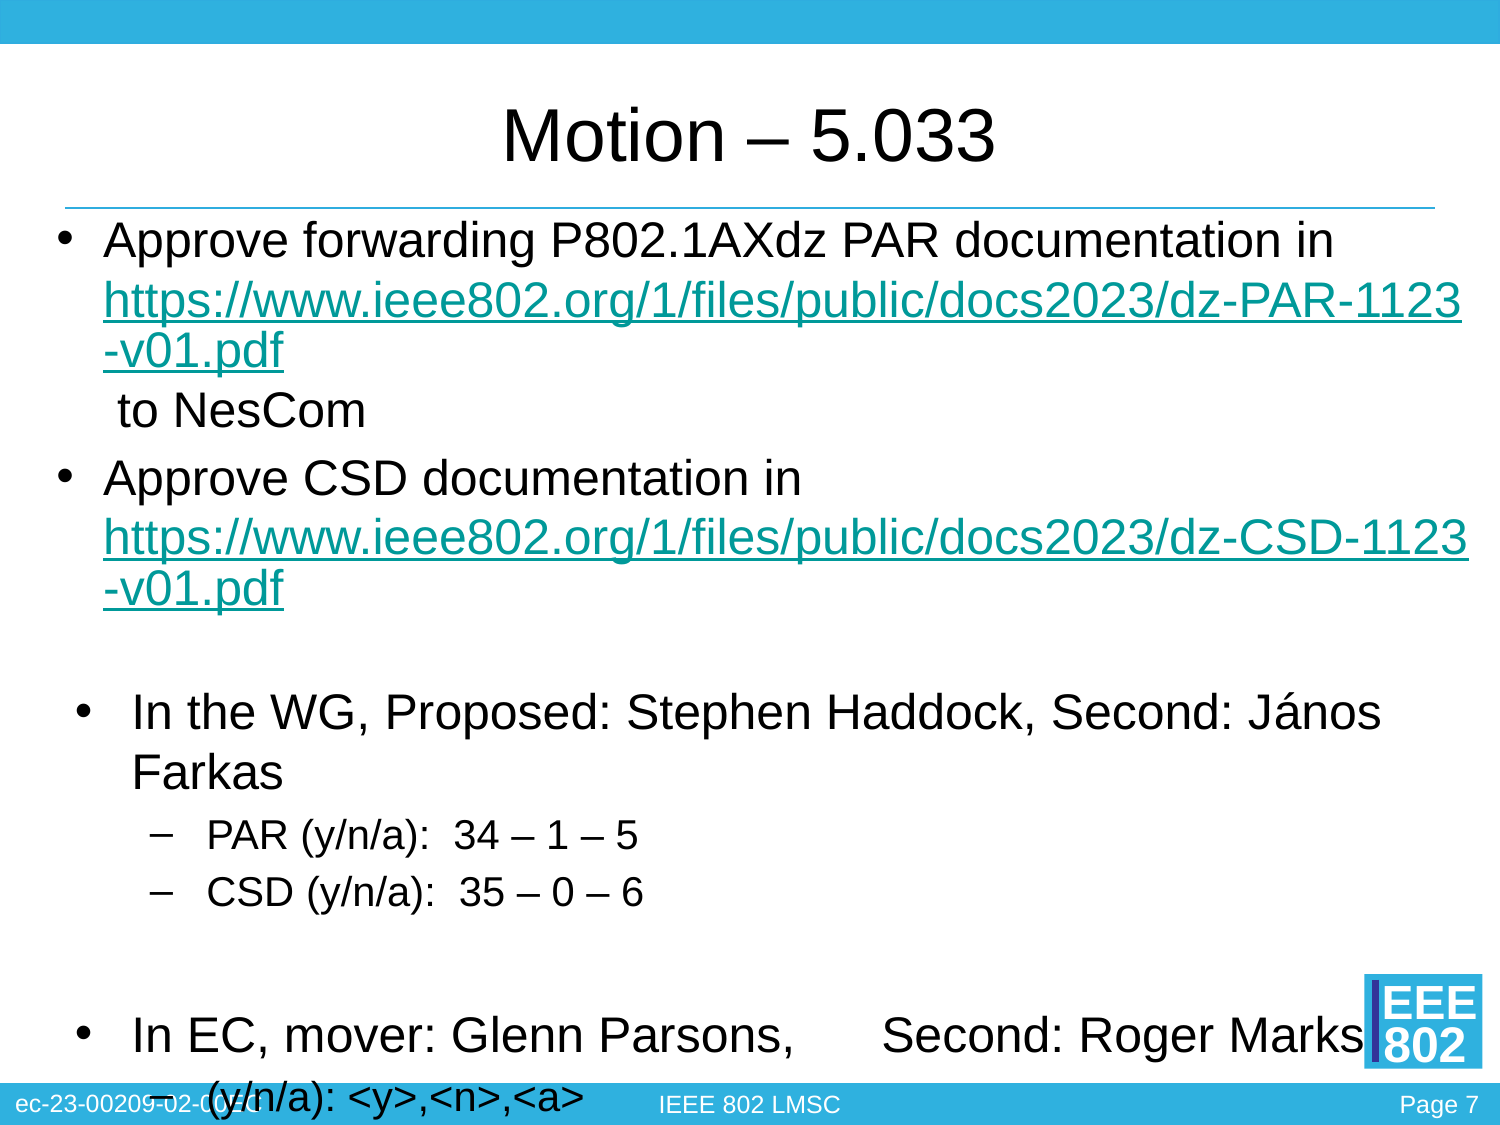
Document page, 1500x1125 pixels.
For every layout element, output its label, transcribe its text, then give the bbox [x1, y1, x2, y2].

title Motion – 5.033 [75, 66, 1425, 197]
list Approve forwarding P802.1AXdz PAR documentation in https://www.ieee802.org/1/files/public/docs2023/dz-PAR-1123-v01.pdf to NesCom Approve CSD documentation in https://www.ieee802.org/1/files/public/docs2023/dz-CSD-1123-v01.pdf In the WG, Proposed: Stephen Haddock, Second: János Farkas PAR (y/n/a): 34 – 1 – 5 CSD (y/n/a): 35 – 0 – 6 In EC, mover: Glenn Parsons, Second: Roger Marks (y/n/a): <y>,<n>,<a> [41, 200, 1488, 1018]
